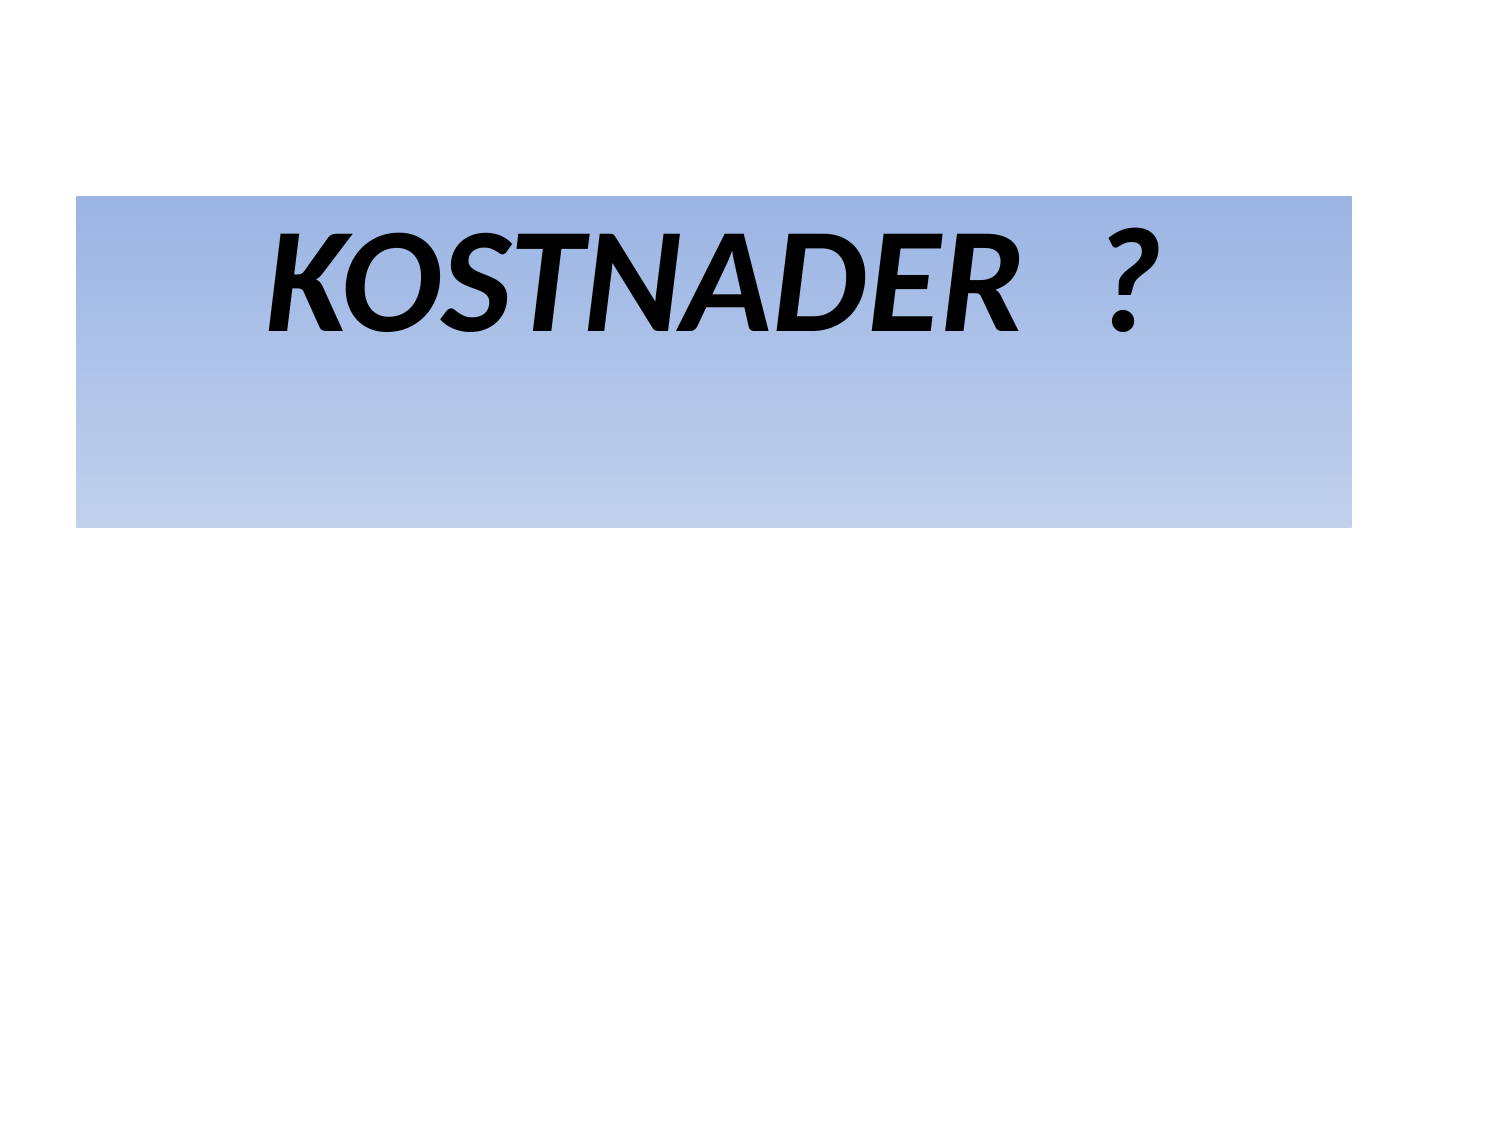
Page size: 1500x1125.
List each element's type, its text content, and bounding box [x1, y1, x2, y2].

title KOSTNADER ? [76, 196, 1352, 528]
